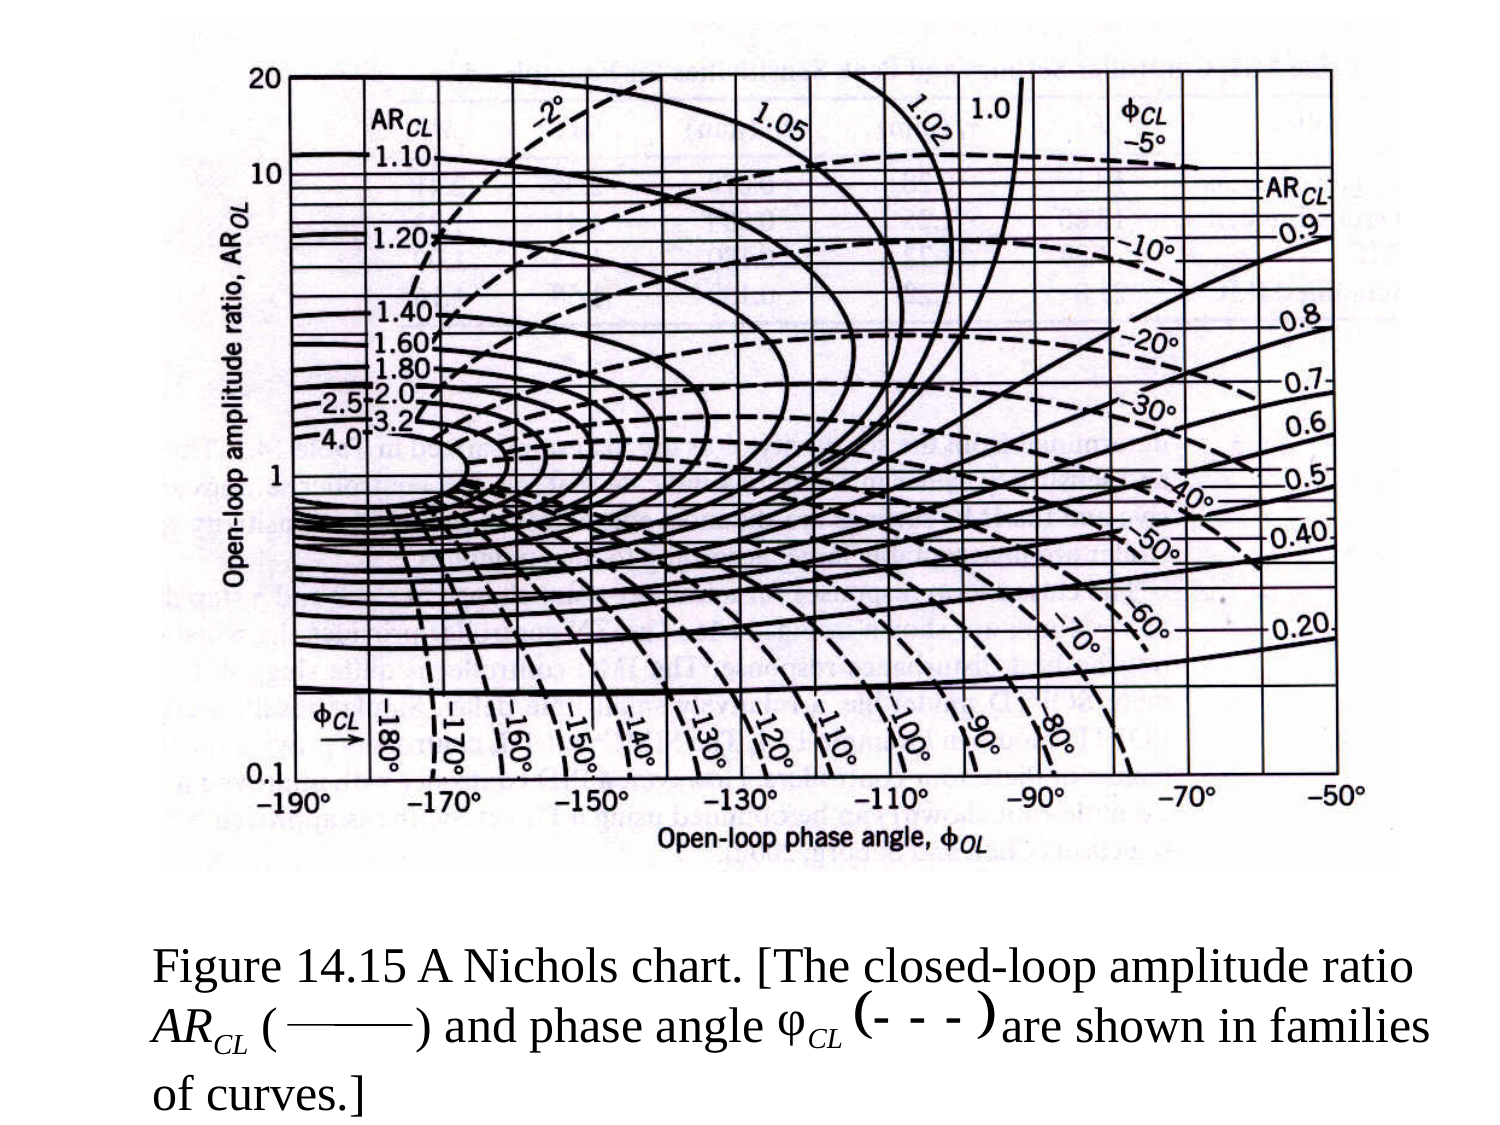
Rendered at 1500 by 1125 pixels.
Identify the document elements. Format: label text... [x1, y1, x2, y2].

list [162, 22, 1401, 872]
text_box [774, 987, 996, 1059]
text_box Figure 14.15 A Nichols chart. [The closed-loop amplitude ratio ARCL ( ) and phase angle are shown in families of curves.] [137, 924, 1500, 1125]
